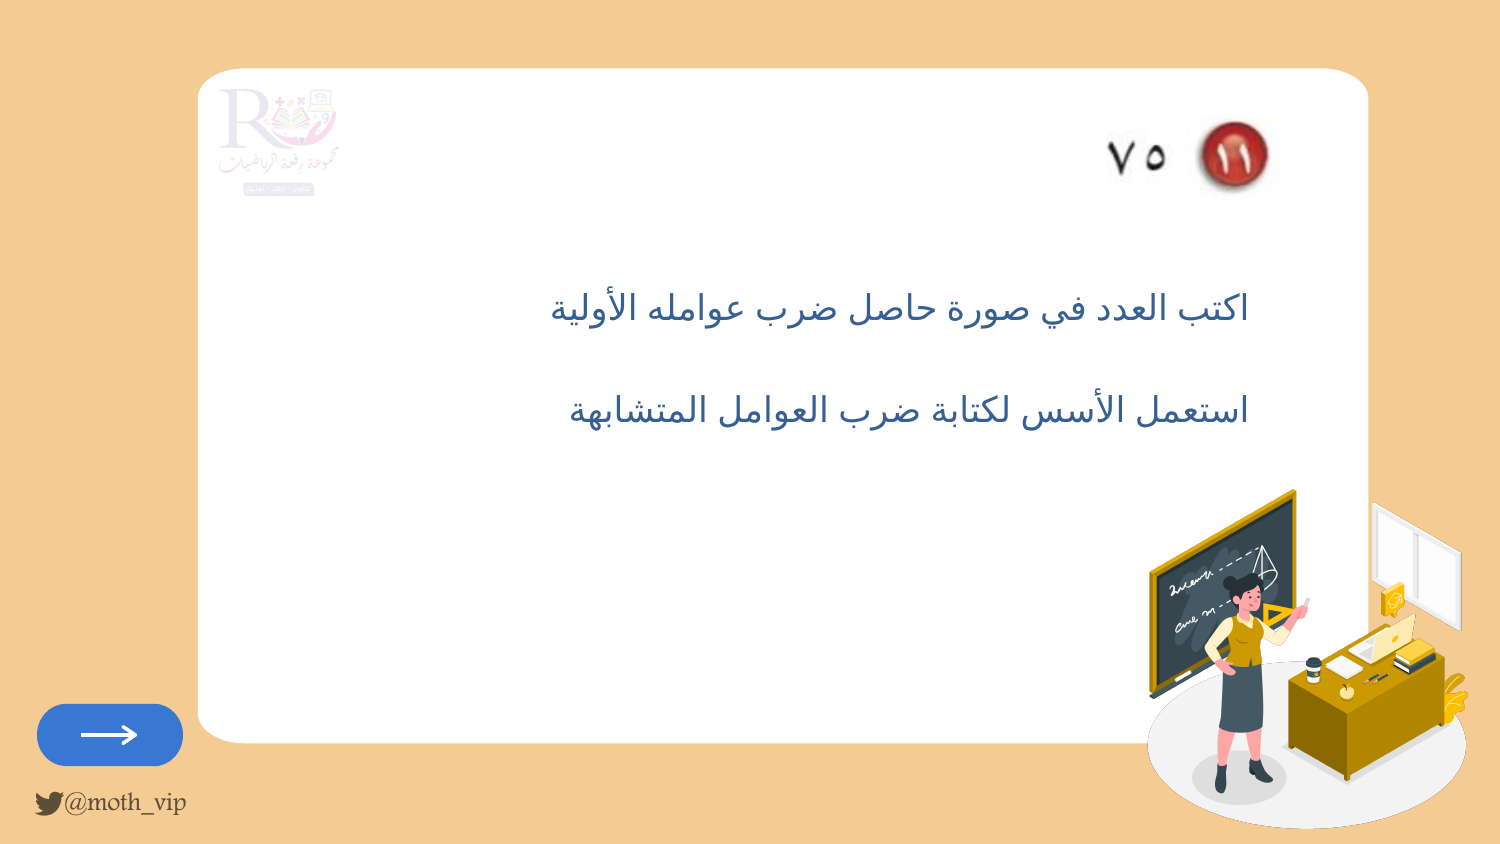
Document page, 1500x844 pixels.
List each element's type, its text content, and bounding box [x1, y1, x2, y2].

picture [1077, 110, 1285, 216]
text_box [36, 703, 184, 767]
picture [1112, 455, 1500, 844]
text_box اكتب العدد في صورة حاصل ضرب عوامله الأولية استعمل الأسس لكتابة ضرب العوامل المتشابهة [278, 281, 1254, 437]
